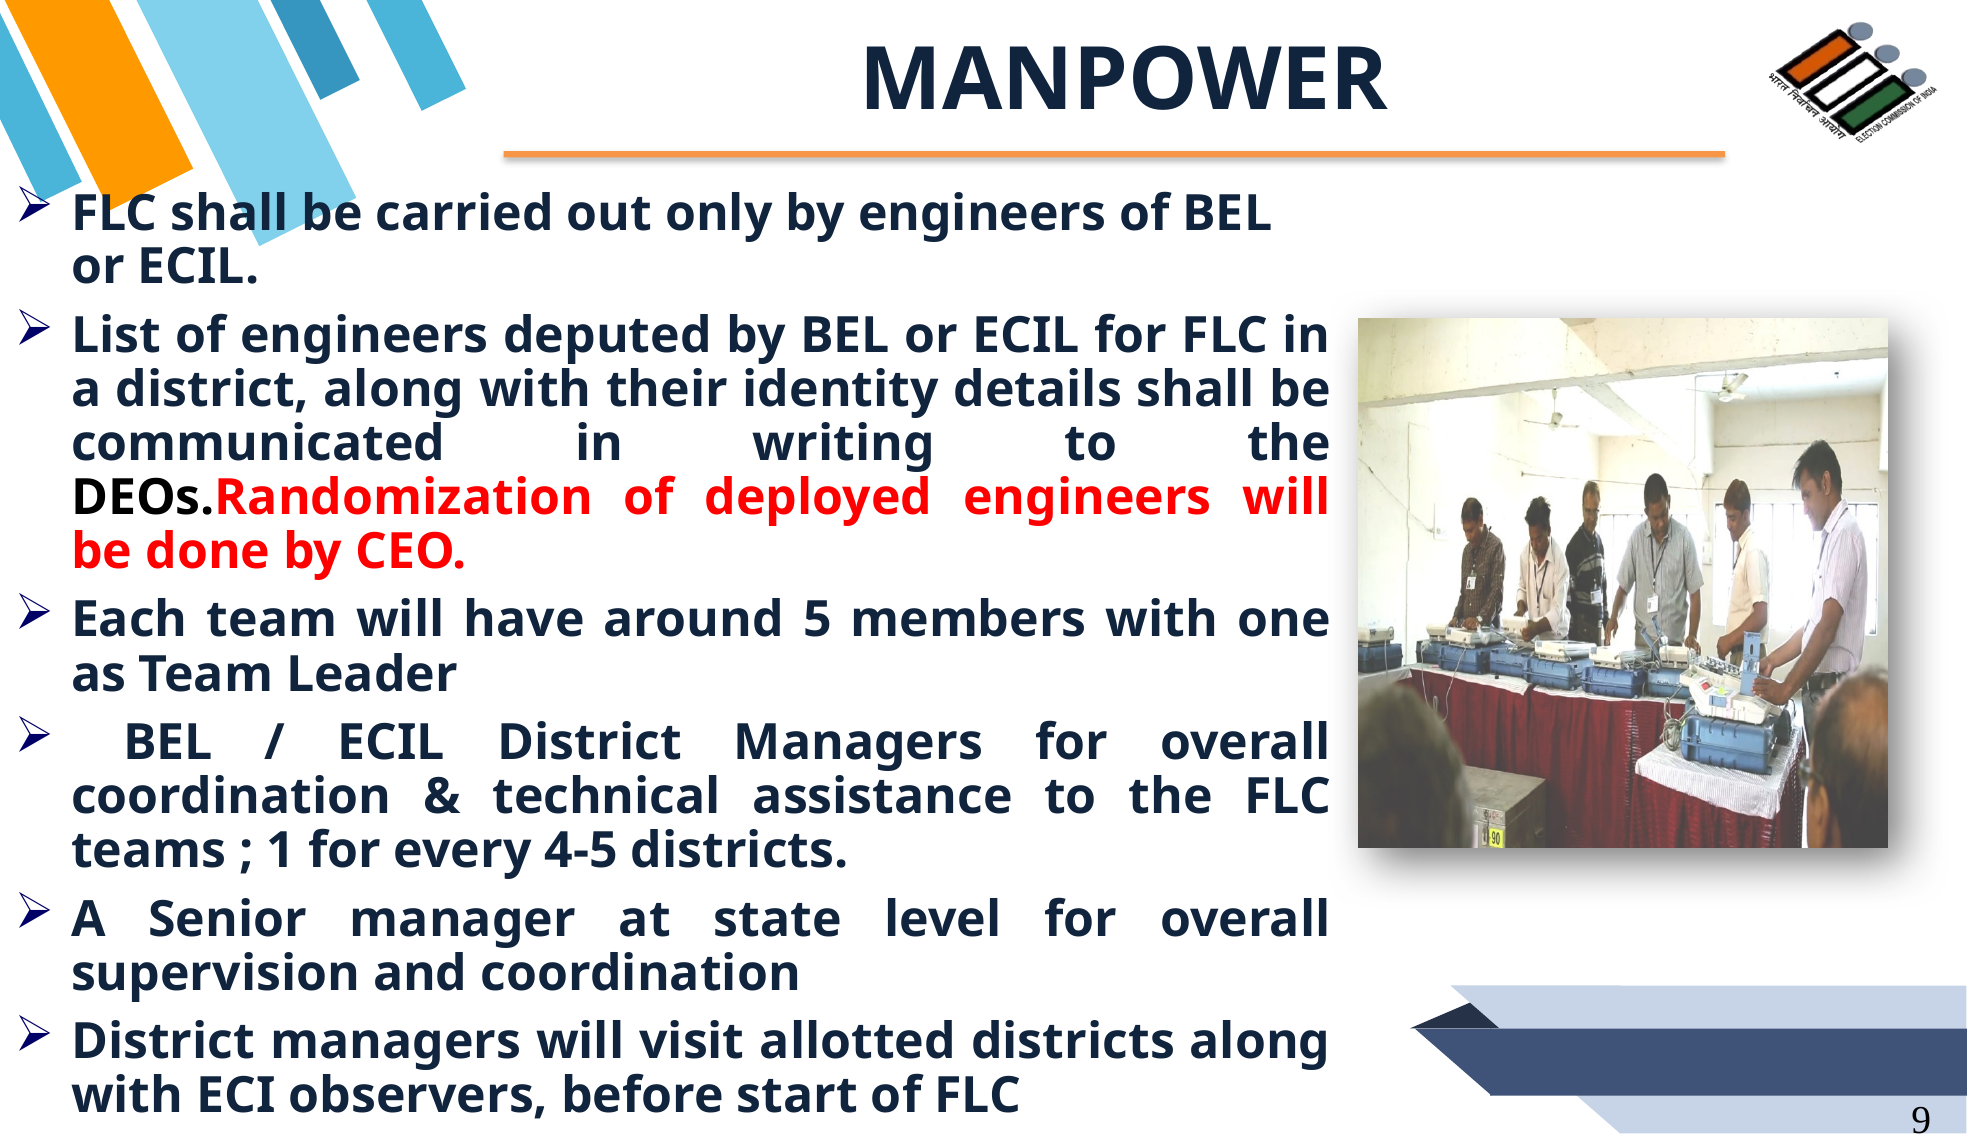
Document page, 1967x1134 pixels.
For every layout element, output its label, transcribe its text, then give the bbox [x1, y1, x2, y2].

text_box 9 [1540, 1083, 1951, 1134]
picture [1851, 0, 1955, 151]
text_box FLC shall be carried out only by engineers of BEL or ECIL. List of engineers deputed by BEL or ECIL for FLC in a district, along with their identity details shall be communicated in writing to the DEOs.Randomization of deployed engineers will be done by CEO. Each team will have around 5 members with one as Team Leader BEL / ECIL District Managers for overall coordination & technical assistance to the FLC teams ; 1 for every 4-5 districts. A Senior manager at state level for overall supervision and coordination District managers will visit allotted districts along with ECI observers, before start of FLC [0, 179, 1346, 1131]
text_box MANPOWER [397, 0, 1851, 155]
picture [1358, 318, 1888, 849]
